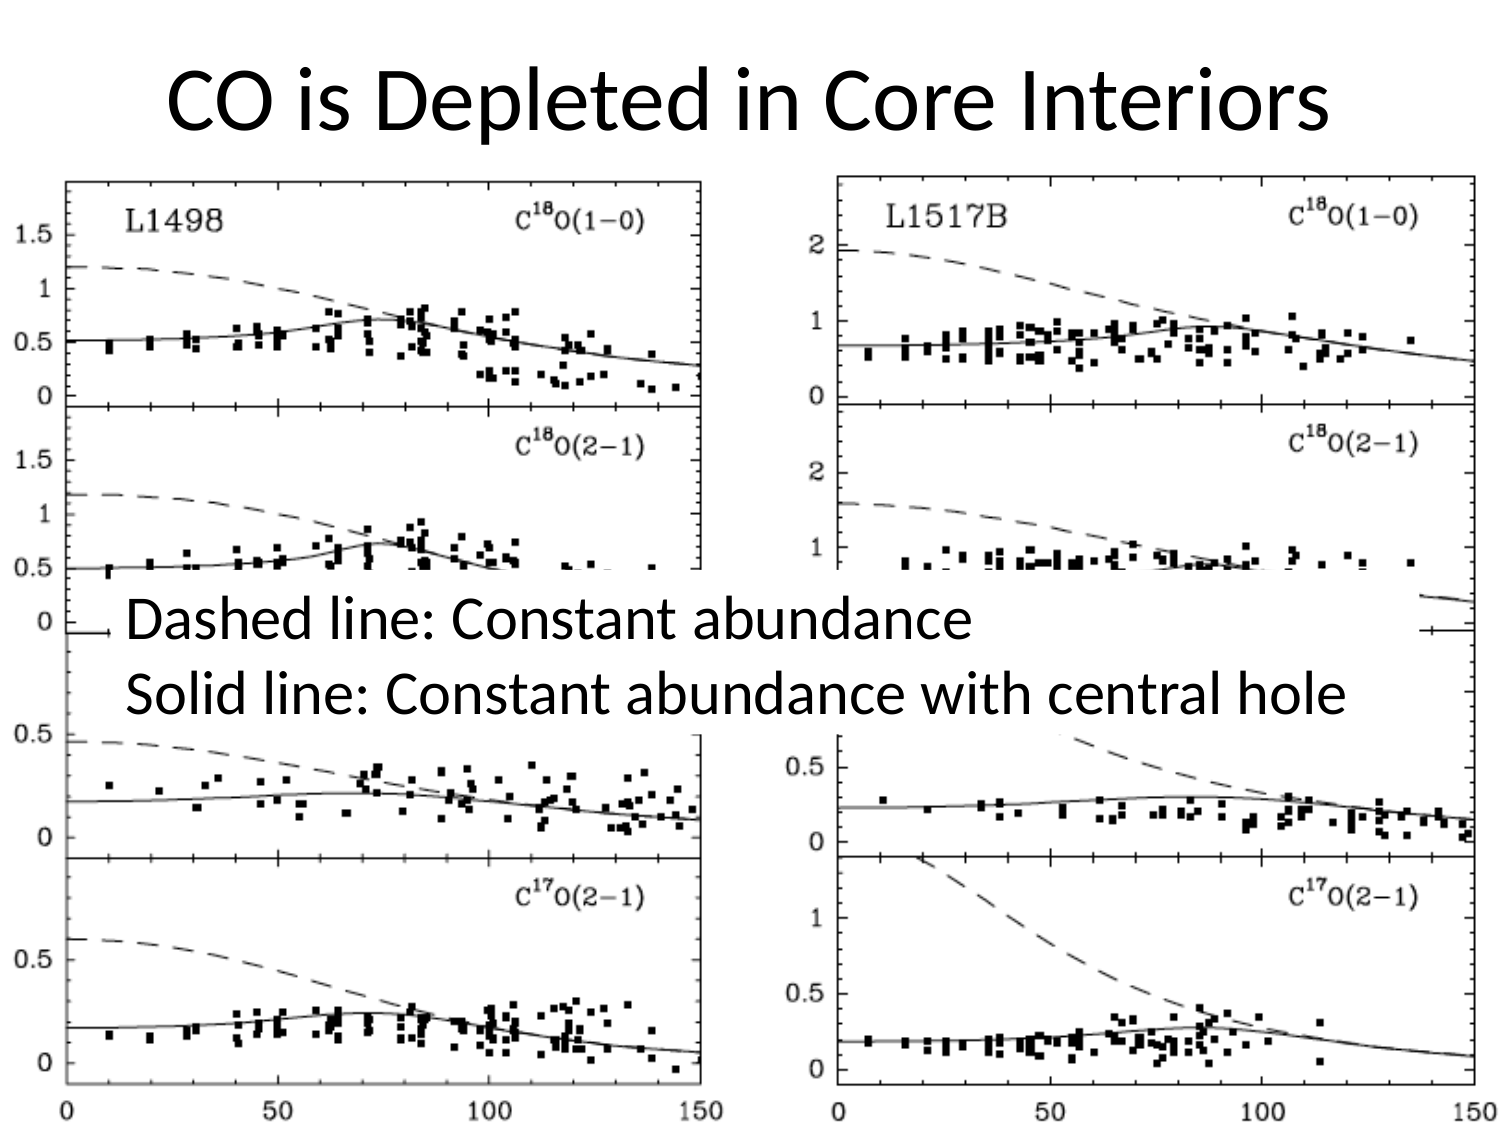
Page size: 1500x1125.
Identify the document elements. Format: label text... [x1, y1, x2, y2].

picture [0, 174, 726, 1125]
text_box Dashed line: Constant abundance Solid line: Constant abundance with central hole [729, 569, 759, 735]
picture [764, 174, 1500, 1125]
title CO is Depleted in Core Interiors [75, 0, 1425, 188]
